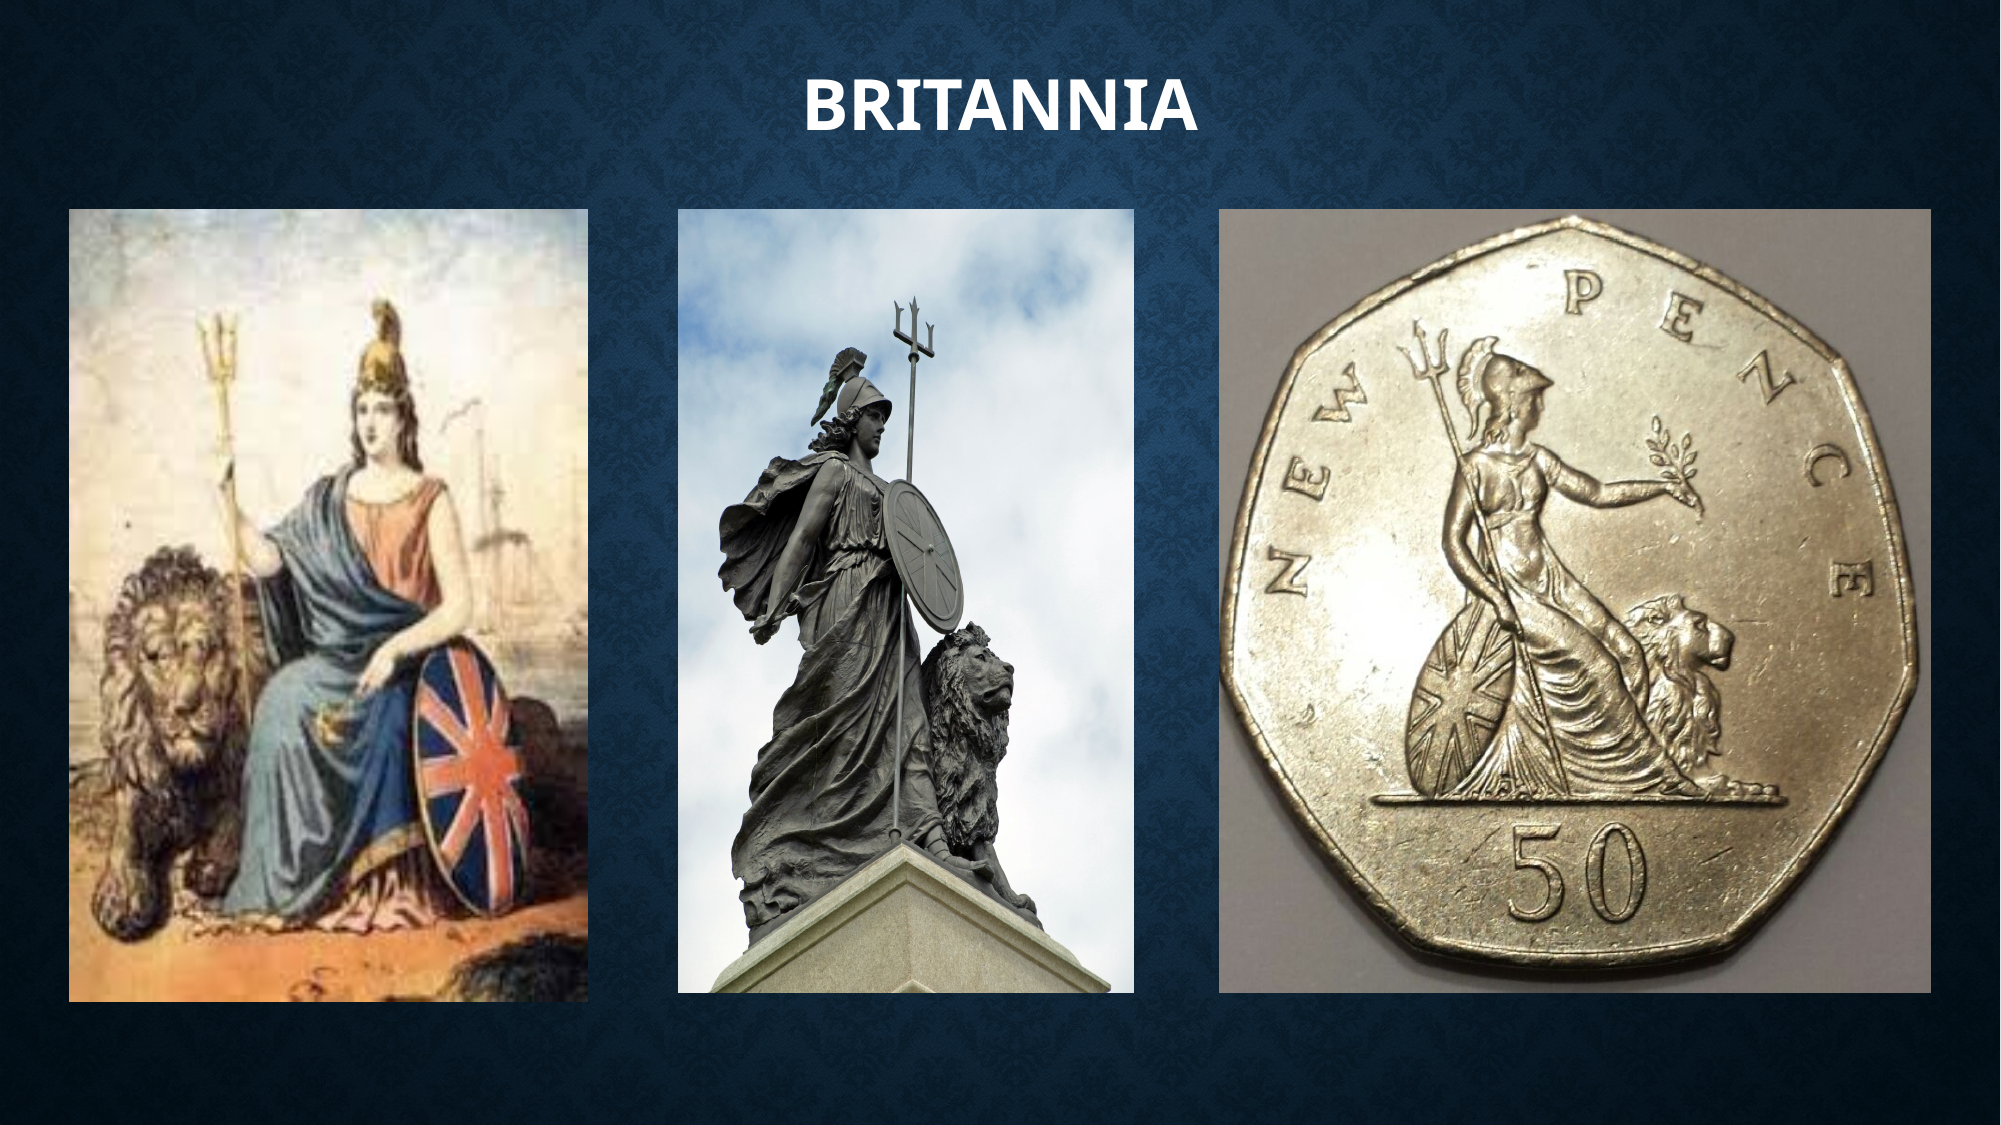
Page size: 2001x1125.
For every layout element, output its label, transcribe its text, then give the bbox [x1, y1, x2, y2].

picture [1219, 209, 1931, 993]
title Britannia [150, 59, 1850, 156]
picture [69, 209, 589, 1003]
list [677, 209, 1134, 993]
